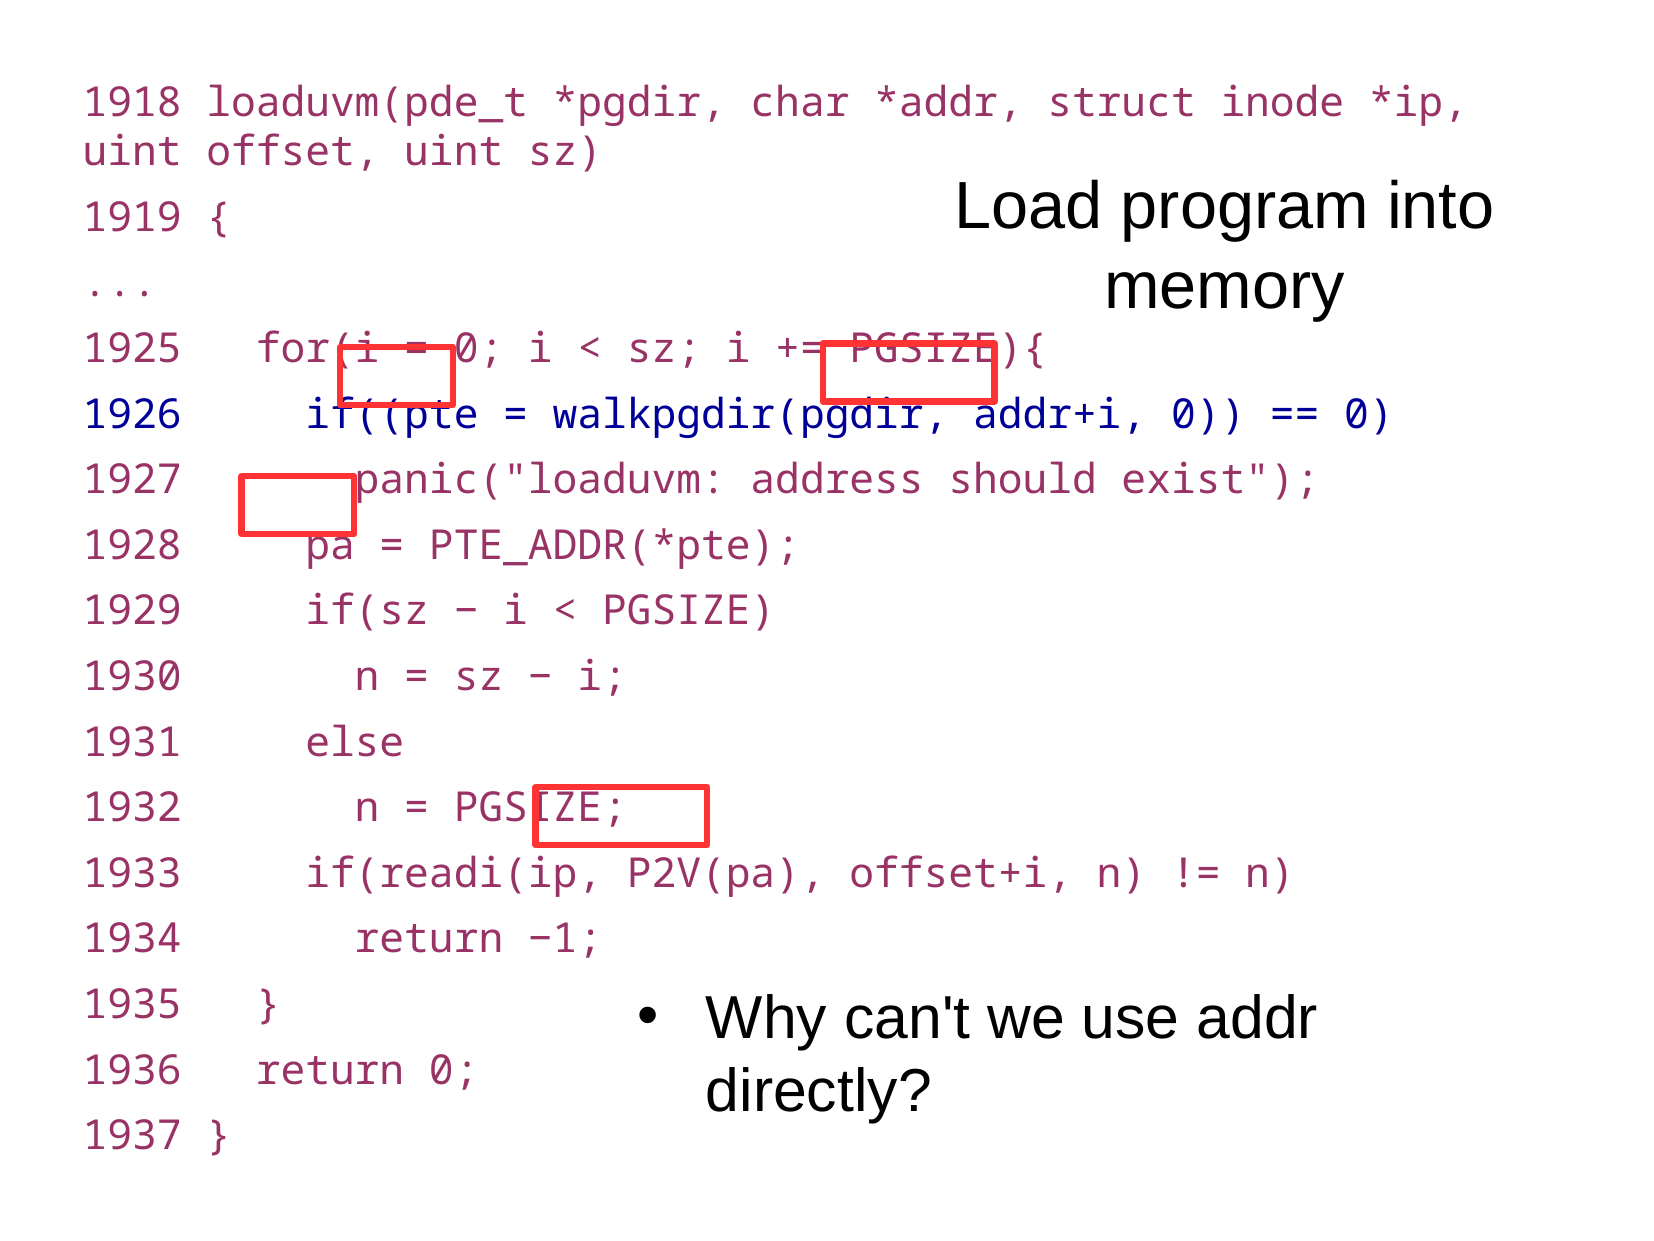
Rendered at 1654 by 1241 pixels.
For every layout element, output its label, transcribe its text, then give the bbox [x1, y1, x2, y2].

list Why can't we use addr directly? [637, 978, 1530, 1126]
text_box [340, 347, 453, 406]
title Load program into memory [830, 137, 1619, 345]
list 1918 loaduvm(pde_t *pgdir, char *addr, struct inode *ip, uint offset, uint sz) 1919 { ... 1925 for(i = 0; i < sz; i += PGSIZE){ 1926 if((pte = walkpgdir(pgdir, addr+i, 0)) == 0) 1927 panic("loaduvm: address should exist"); 1928 pa = PTE_ADDR(*pte); 1929 if(sz − i < PGSIZE) 1930 n = sz − i; 1931 else 1932 n = PGSIZE; 1933 if(readi(ip, P2V(pa), offset+i, n) != n) 1934 return −1; 1935 } 1936 return 0; 1937 } [82, 75, 1571, 1163]
text_box [822, 343, 995, 402]
text_box [535, 787, 708, 846]
text_box [241, 475, 355, 534]
